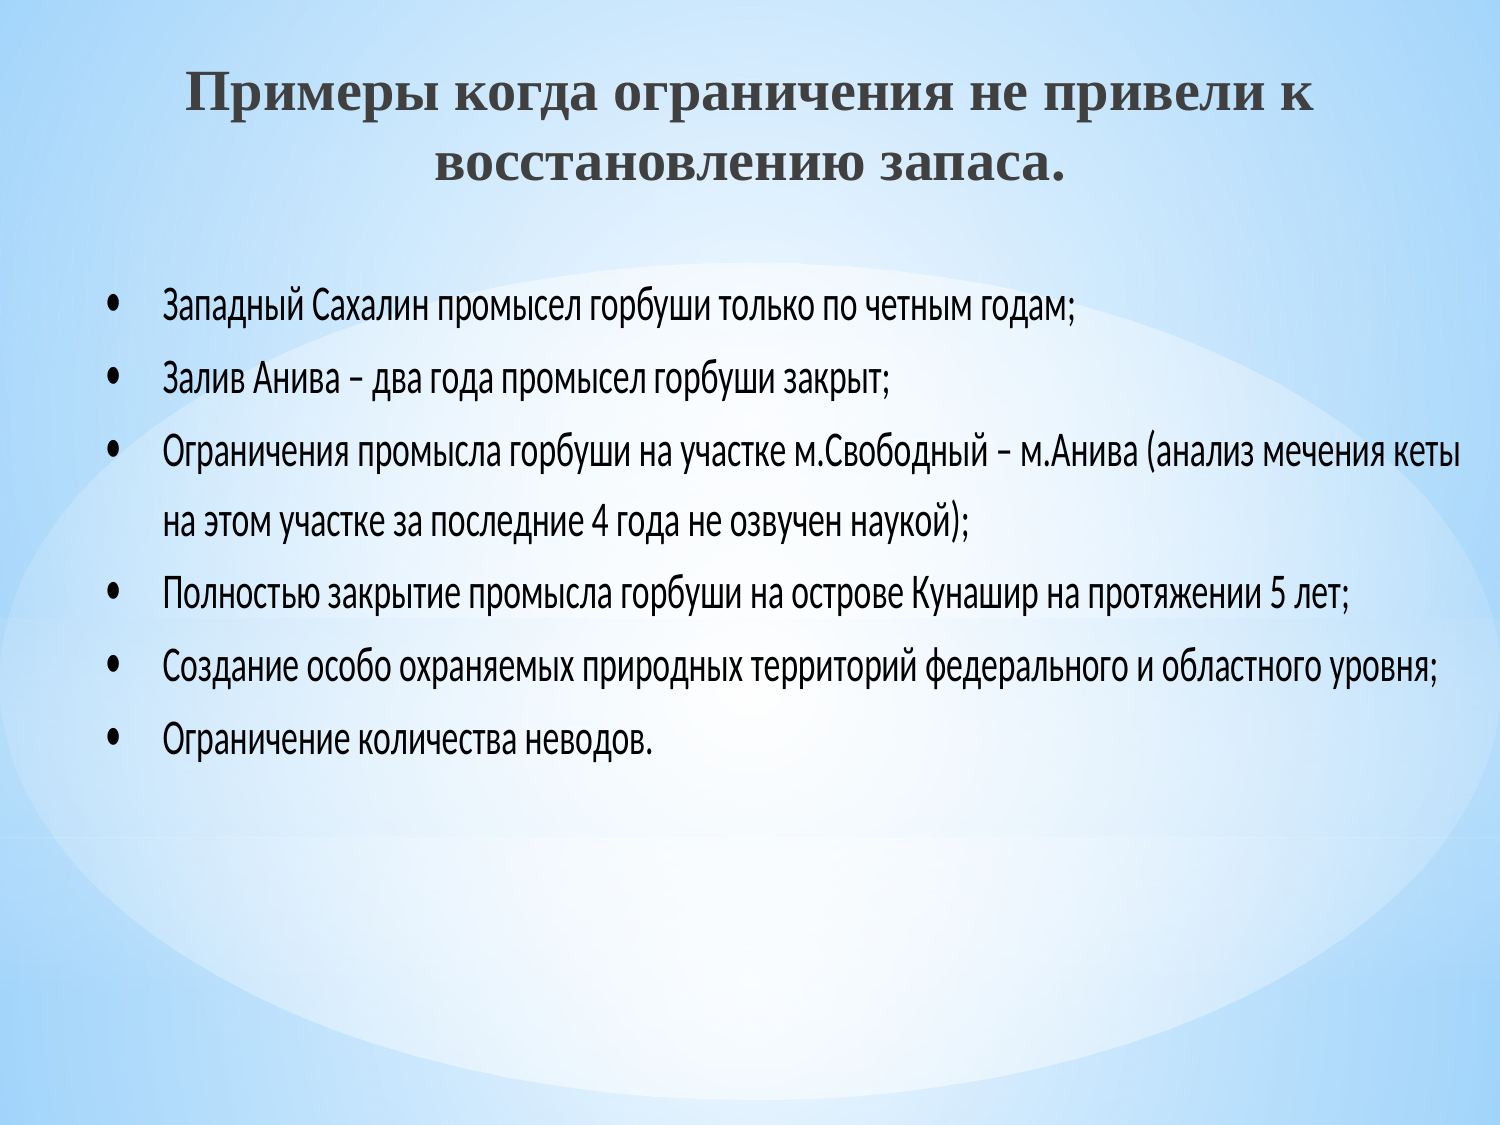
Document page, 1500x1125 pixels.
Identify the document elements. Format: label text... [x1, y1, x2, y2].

text_box Примеры когда ограничения не привели к восстановлению запаса. [88, 45, 1412, 161]
picture [52, 270, 1482, 823]
